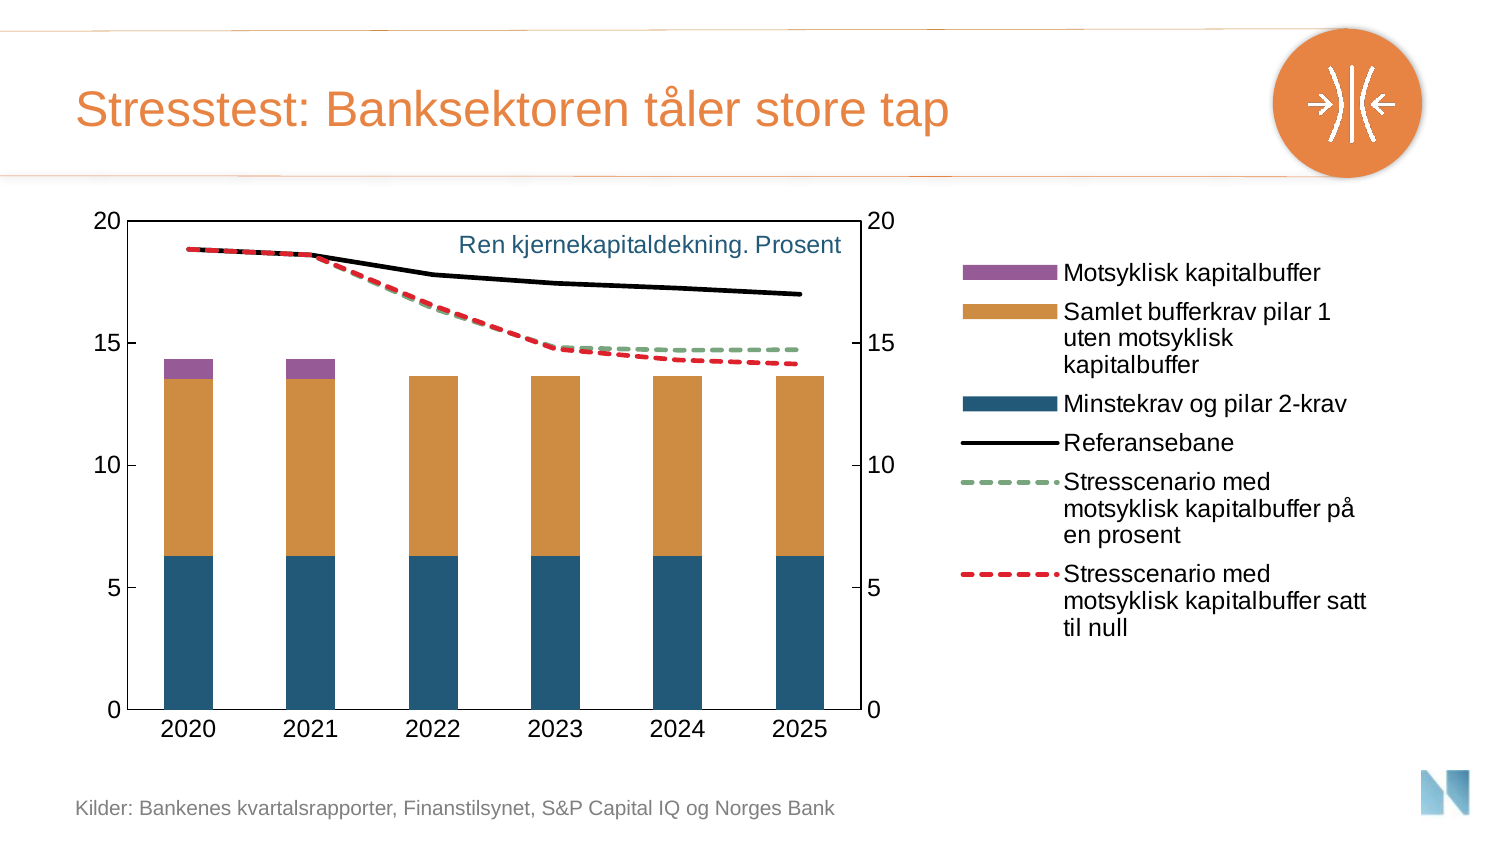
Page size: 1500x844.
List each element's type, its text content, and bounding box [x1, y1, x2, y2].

list Kilder: Bankenes kvartalsrapporter, Finanstilsynet, S&P Capital IQ og Norges Bank [75, 771, 1223, 820]
picture [1421, 770, 1500, 844]
title Stresstest: Banksektoren tåler store tap [75, 64, 1256, 149]
chart [74, 206, 1398, 760]
picture [1281, 54, 1414, 159]
